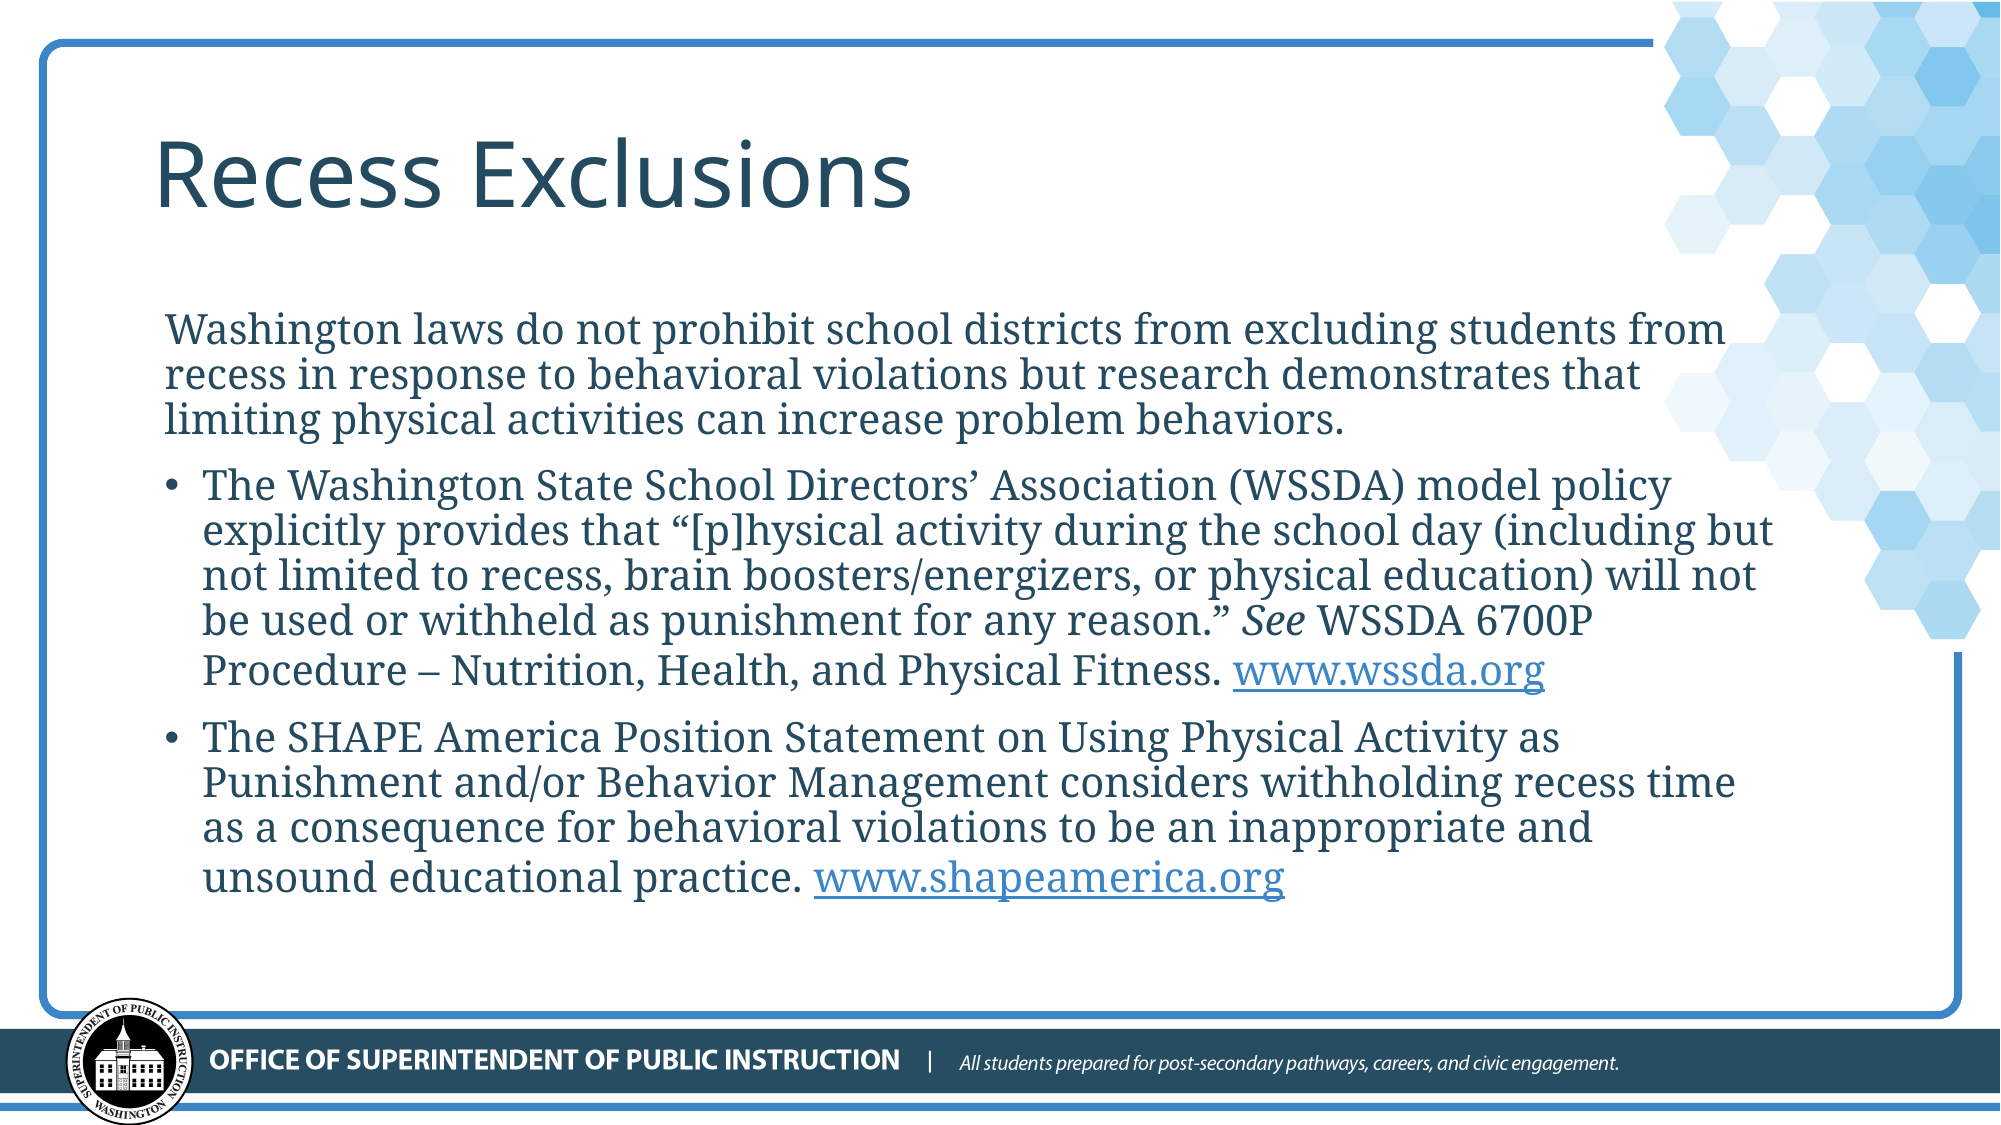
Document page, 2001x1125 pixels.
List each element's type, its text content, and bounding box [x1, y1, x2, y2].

list Washington laws do not prohibit school districts from excluding students from recess in response to behavioral violations but research demonstrates that limiting physical activities can increase problem behaviors. The Washington State School Directors’ Association (WSSDA) model policy explicitly provides that “[p]hysical activity during the school day (including but not limited to recess, brain boosters/energizers, or physical education) will not be used or withheld as punishment for any reason.” See WSSDA 6700P Procedure – Nutrition, Health, and Physical Fitness. www.wssda.org The SHAPE America Position Statement on Using Physical Activity as Punishment and/or Behavior Management considers withholding recess time as a consequence for behavioral violations to be an inappropriate and unsound educational practice. www.shapeamerica.org [149, 301, 1794, 945]
picture [0, 0, 2000, 1125]
title Recess Exclusions [137, 69, 1863, 287]
